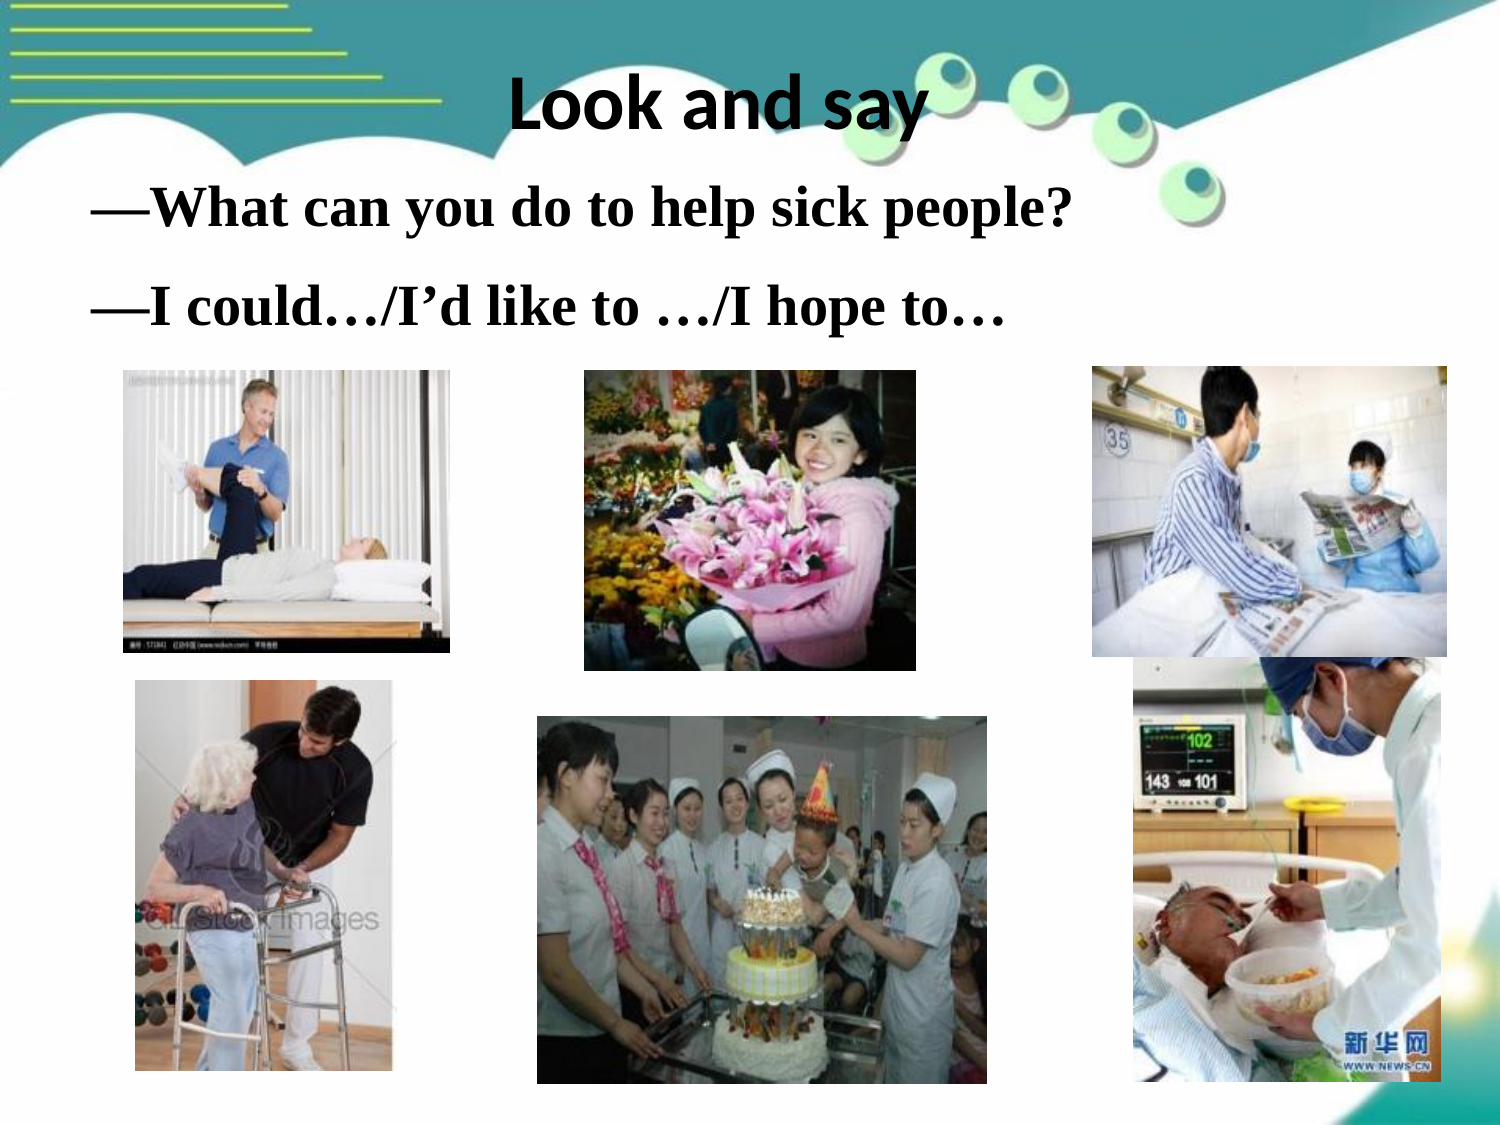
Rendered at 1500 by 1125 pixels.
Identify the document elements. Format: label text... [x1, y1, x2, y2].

title Look and say [53, 42, 1404, 138]
text_box —What can you do to help sick people? —I could…/I’d like to …/I hope to… [76, 160, 1247, 345]
picture [0, 0, 1500, 1125]
